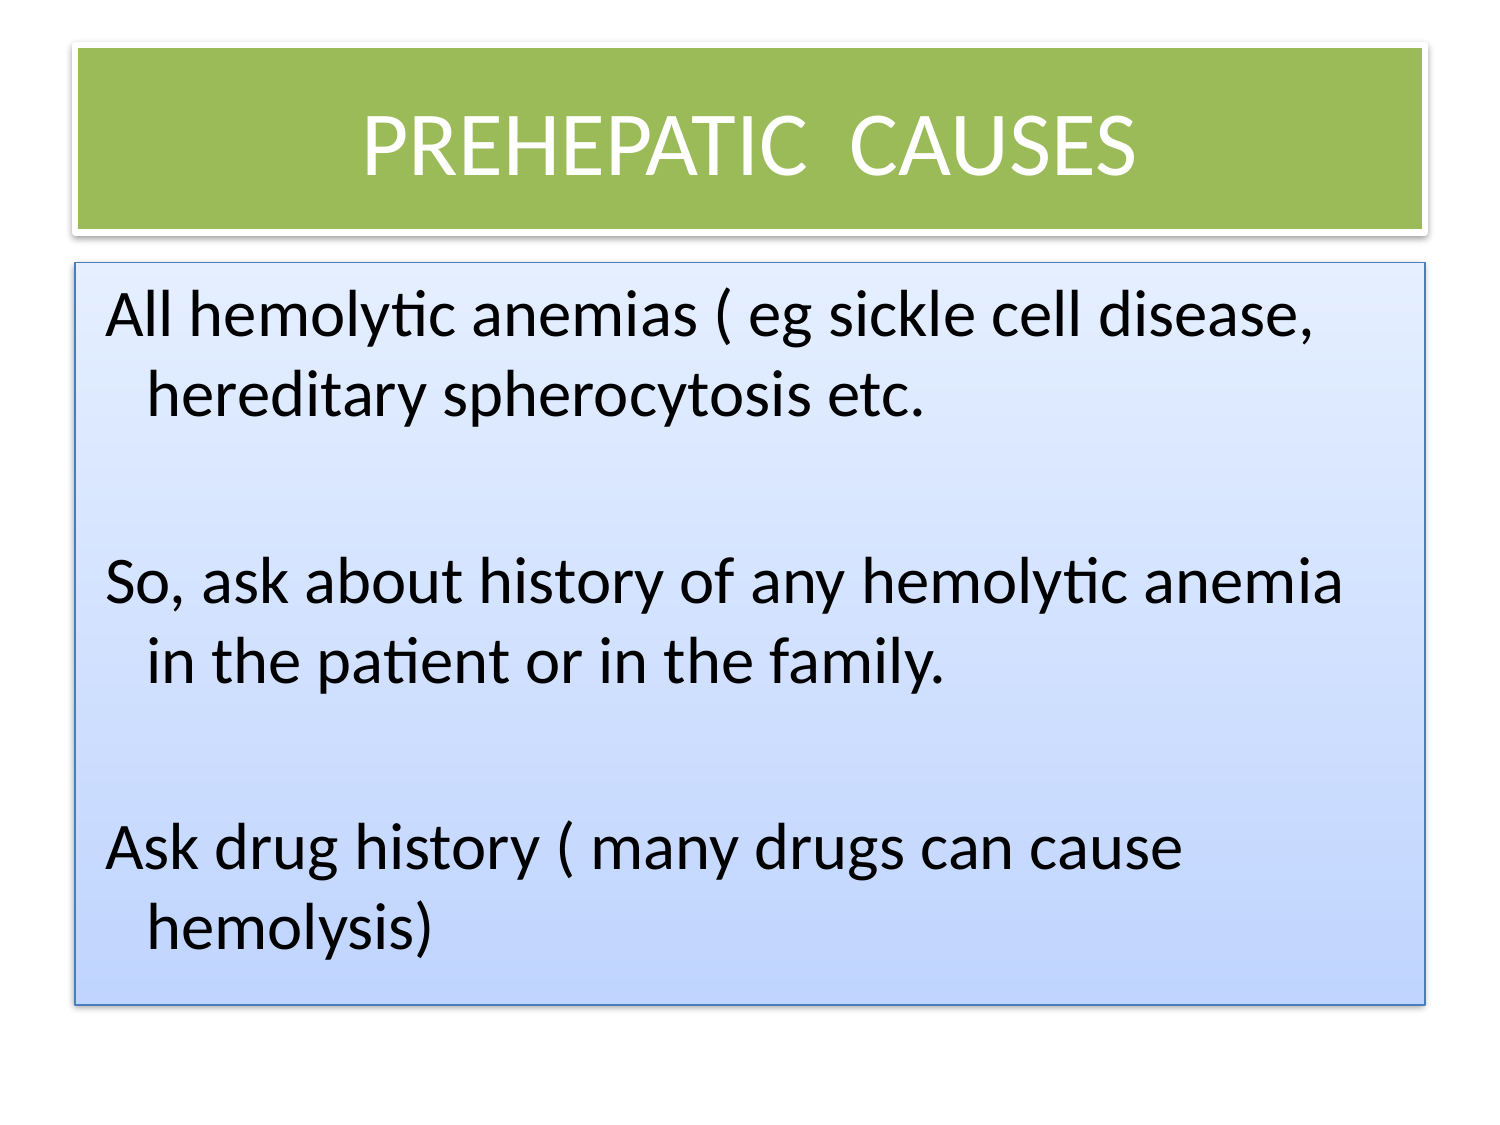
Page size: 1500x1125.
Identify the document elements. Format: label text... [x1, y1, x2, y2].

list All hemolytic anemias ( eg sickle cell disease, hereditary spherocytosis etc. So, ask about history of any hemolytic anemia in the patient or in the family. Ask drug history ( many drugs can cause hemolysis) [74, 262, 1426, 1006]
title PREHEPATIC CAUSES [72, 42, 1428, 236]
